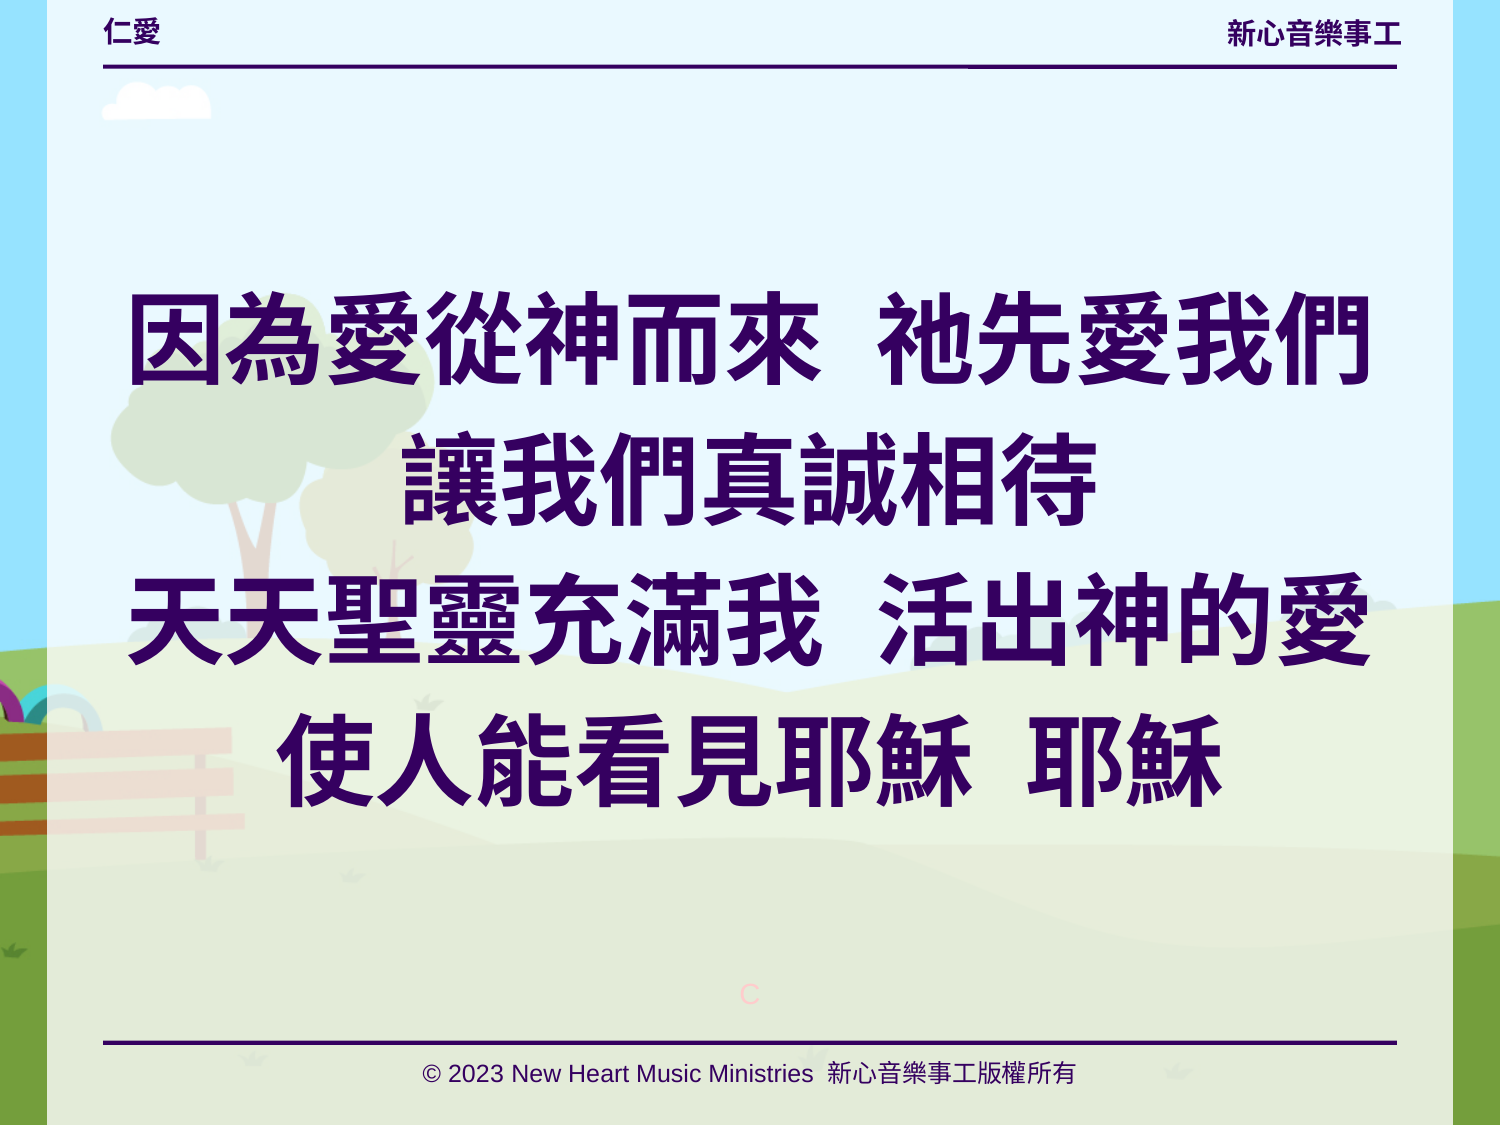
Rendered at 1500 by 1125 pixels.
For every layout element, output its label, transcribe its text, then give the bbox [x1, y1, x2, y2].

picture [0, 0, 47, 1125]
list 因為愛從神而來 祂先愛我們 讓我們真誠相待 天天聖靈充滿我 活出神的愛 使人能看見耶穌 耶穌 [103, 81, 1397, 968]
text_box C [103, 968, 1397, 1018]
title 仁愛 [103, 6, 1113, 59]
picture [1453, 0, 1500, 1125]
footer © 2023 New Heart Music Ministries 新心音樂事工版權所有 [103, 1042, 1397, 1103]
